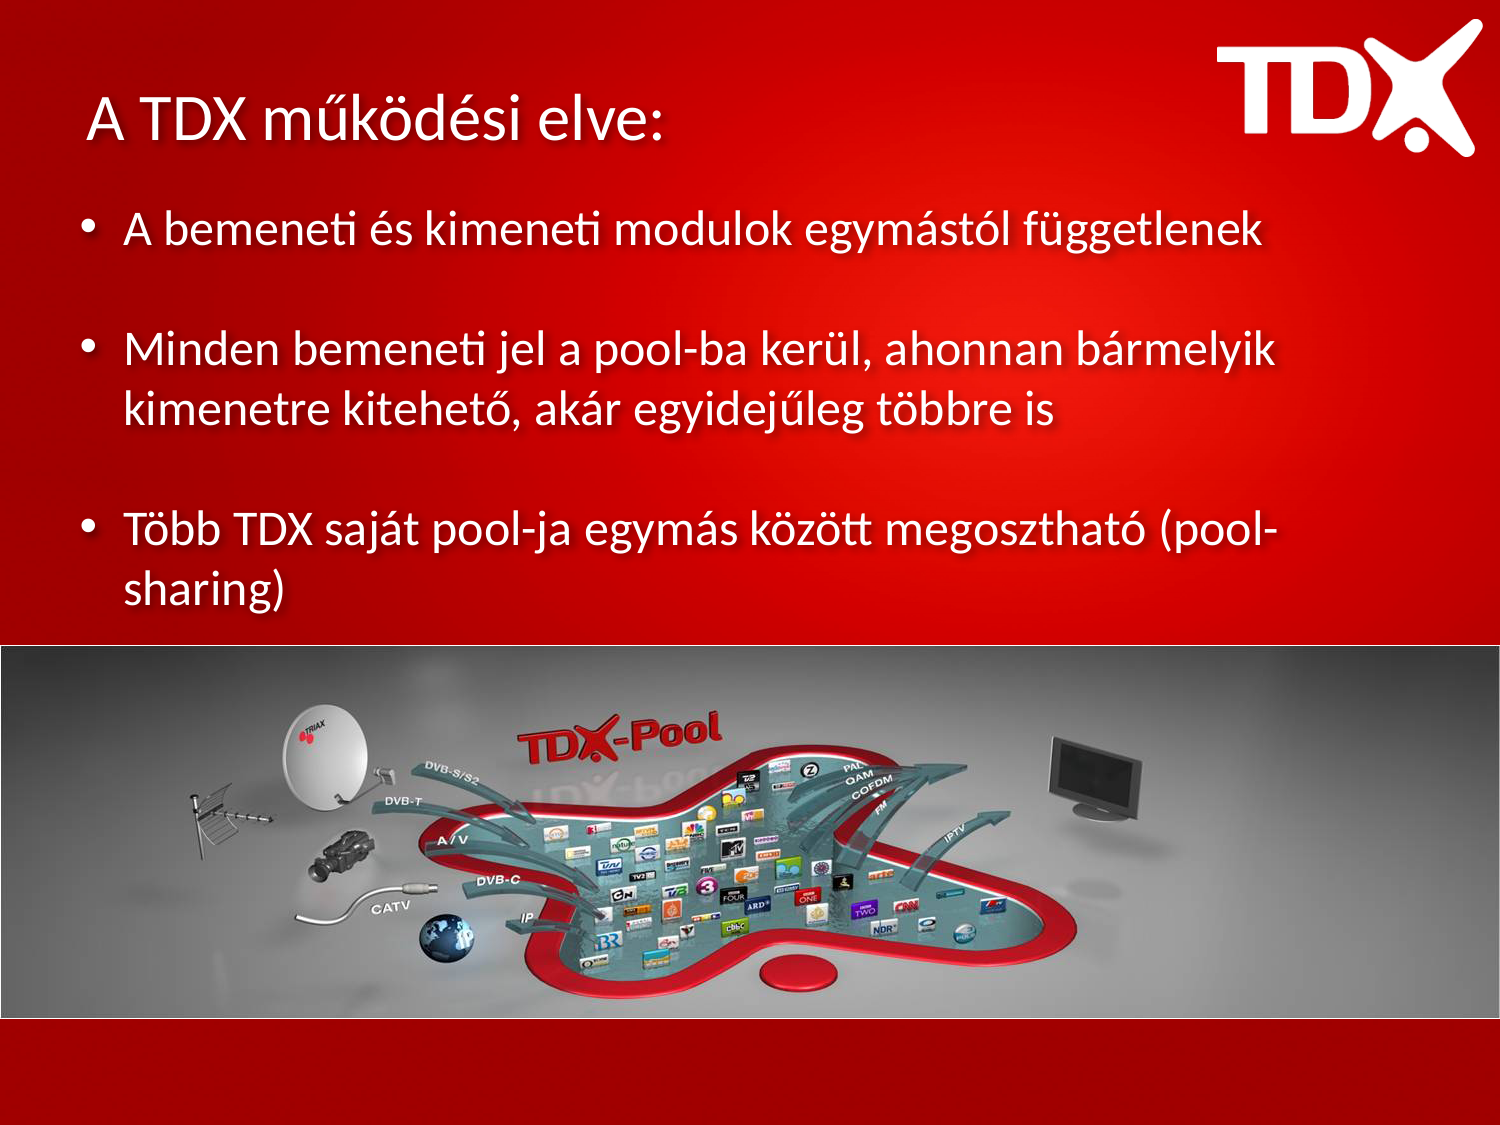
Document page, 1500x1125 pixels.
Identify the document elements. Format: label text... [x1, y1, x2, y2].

picture [0, 0, 1500, 1125]
text_box A TDX működési elve: [71, 66, 777, 161]
text_box A bemeneti és kimeneti modulok egymástól függetlenek Minden bemeneti jel a pool-ba kerül, ahonnan bármelyik kimenetre kitehető, akár egyidejűleg többre is Több TDX saját pool-ja egymás között megosztható (pool-sharing) [64, 128, 1424, 643]
